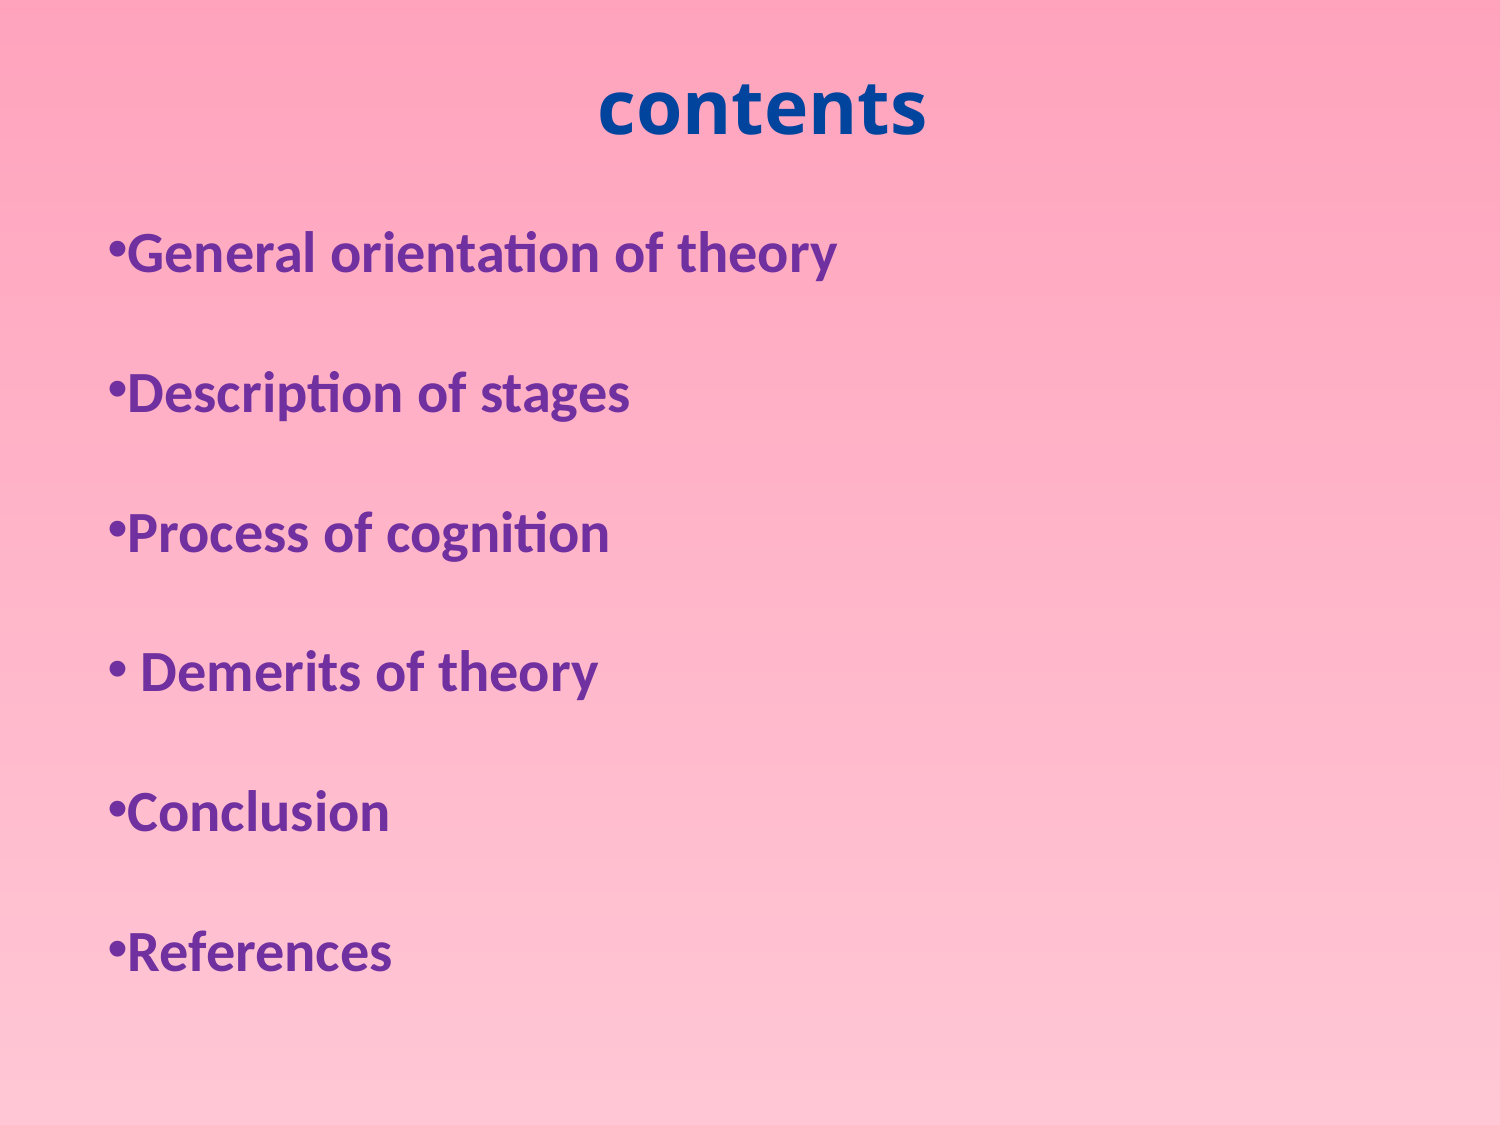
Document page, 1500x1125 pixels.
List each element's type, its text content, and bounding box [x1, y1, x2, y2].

text_box General orientation of theory Description of stages Process of cognition Demerits of theory Conclusion References [92, 66, 853, 1125]
title contents [125, 0, 1400, 225]
